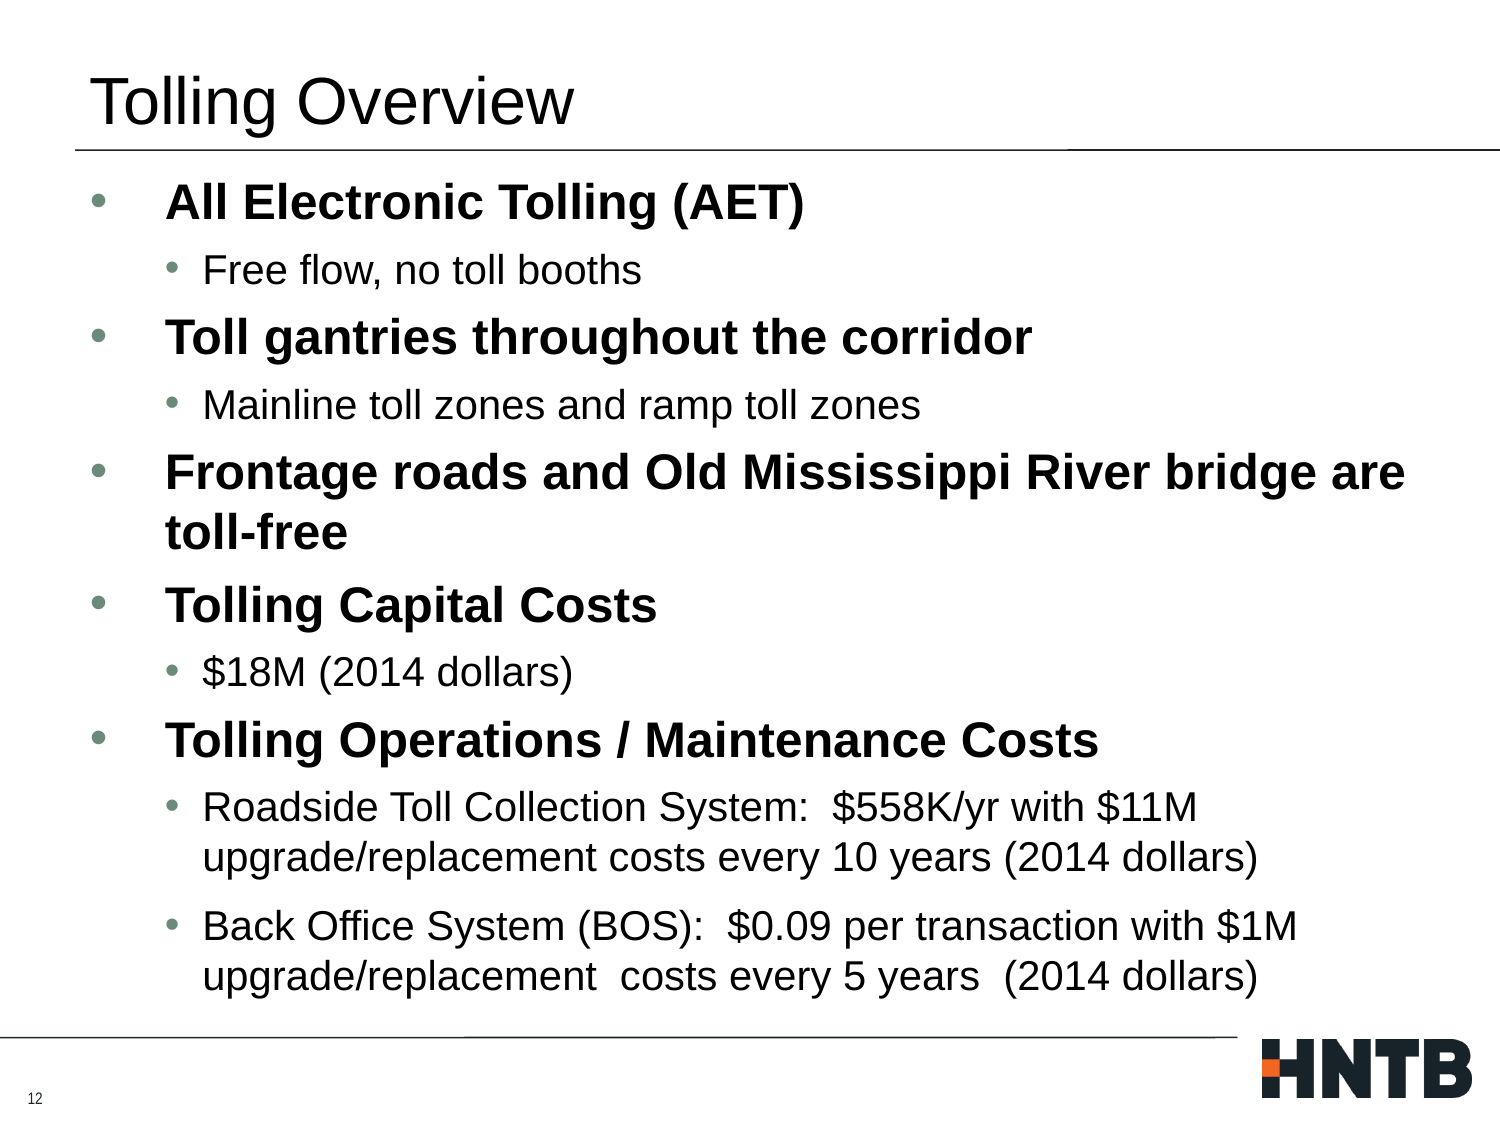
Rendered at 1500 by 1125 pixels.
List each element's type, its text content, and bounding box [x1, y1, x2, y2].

picture [1262, 1039, 1472, 1098]
title Tolling Overview [75, 50, 1425, 162]
list All Electronic Tolling (AET) Free flow, no toll booths Toll gantries throughout the corridor Mainline toll zones and ramp toll zones Frontage roads and Old Mississippi River bridge are toll-free Tolling Capital Costs $18M (2014 dollars) Tolling Operations / Maintenance Costs Roadside Toll Collection System: $558K/yr with $11M upgrade/replacement costs every 10 years (2014 dollars) Back Office System (BOS): $0.09 per transaction with $1M upgrade/replacement costs every 5 years (2014 dollars) [75, 162, 1438, 1025]
slide_number 12 [12, 1037, 113, 1116]
